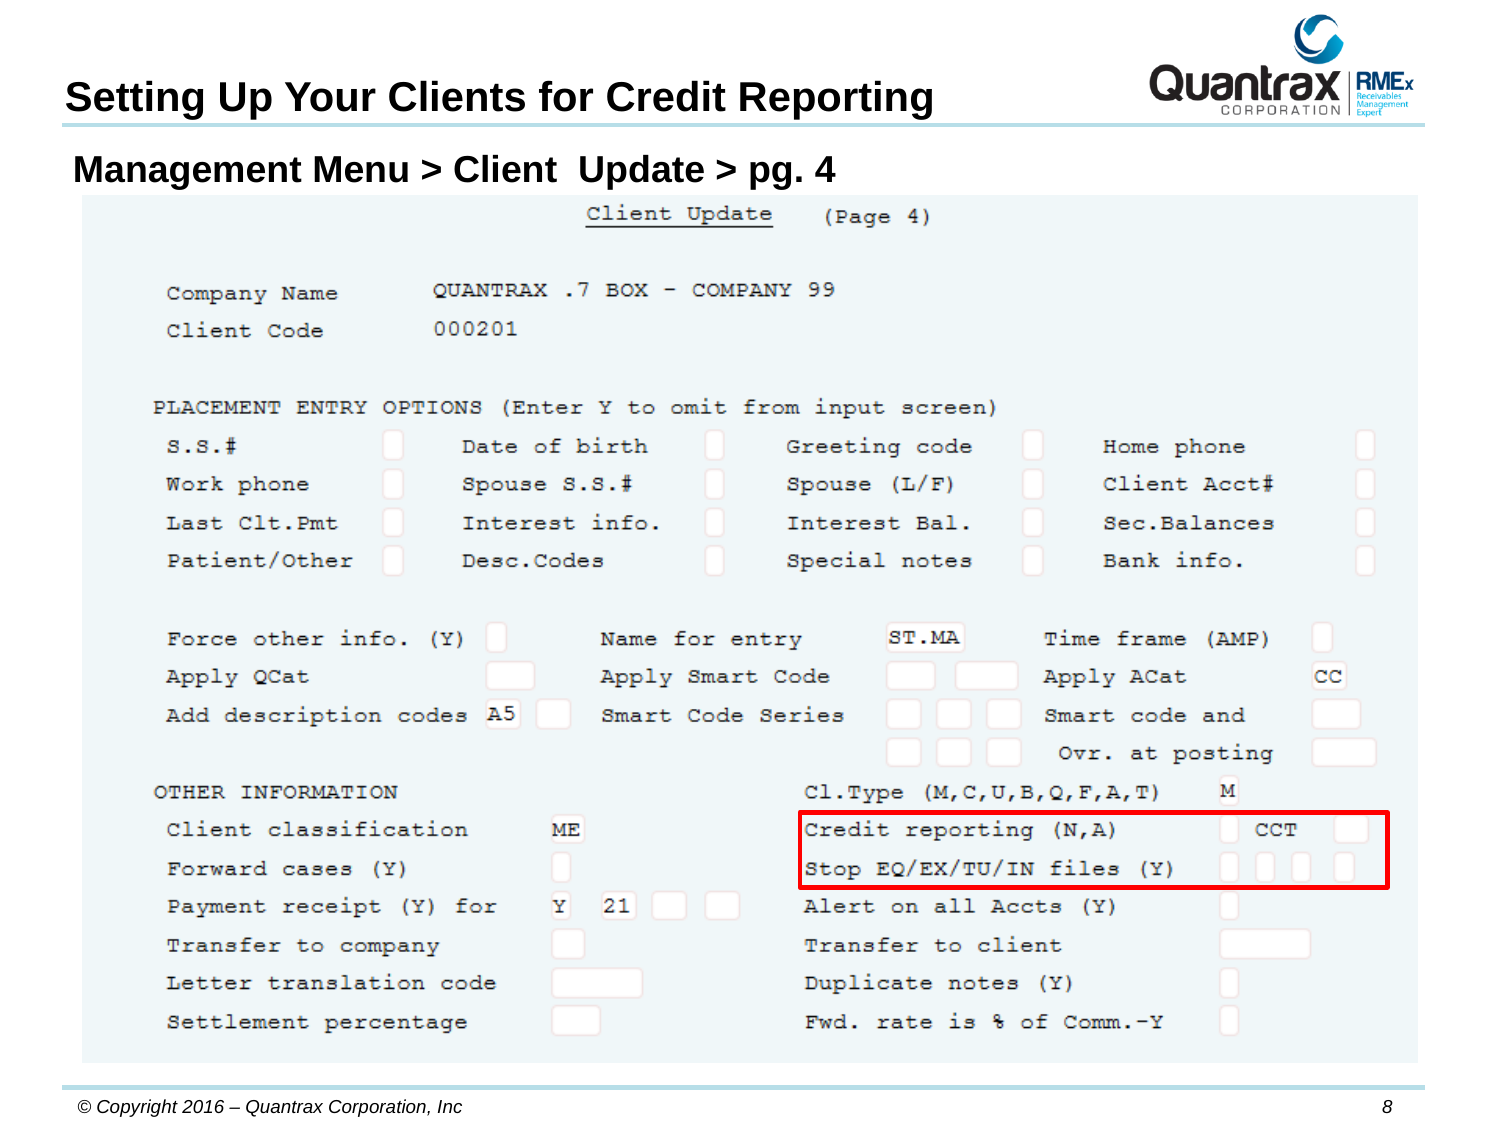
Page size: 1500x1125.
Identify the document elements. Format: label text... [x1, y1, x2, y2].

picture [1149, 12, 1414, 118]
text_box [82, 195, 1418, 1063]
text_box Setting Up Your Clients for Credit Reporting [50, 62, 1150, 128]
text_box Management Menu > Client Update > pg. 4 [65, 137, 1453, 198]
